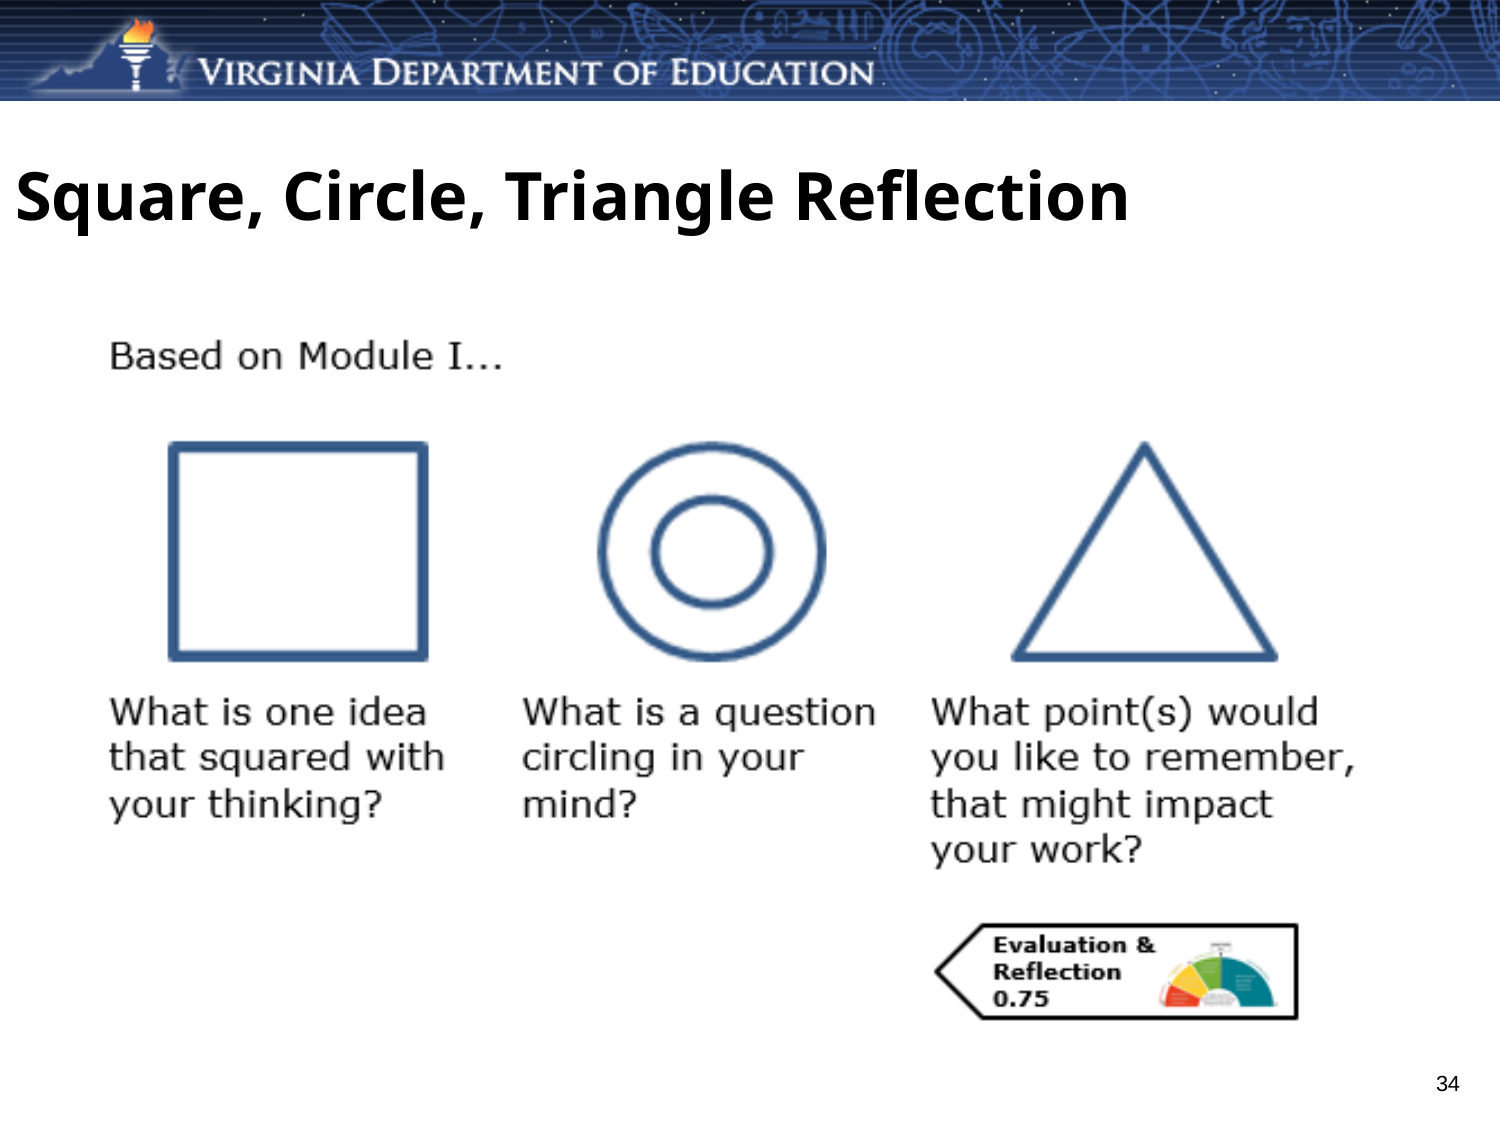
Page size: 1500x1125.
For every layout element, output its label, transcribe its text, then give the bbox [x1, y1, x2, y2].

picture [100, 327, 1372, 1023]
slide_number 34 [1125, 1062, 1475, 1125]
title Square, Circle, Triangle Reflection [0, 99, 1350, 288]
picture [0, 0, 1500, 101]
